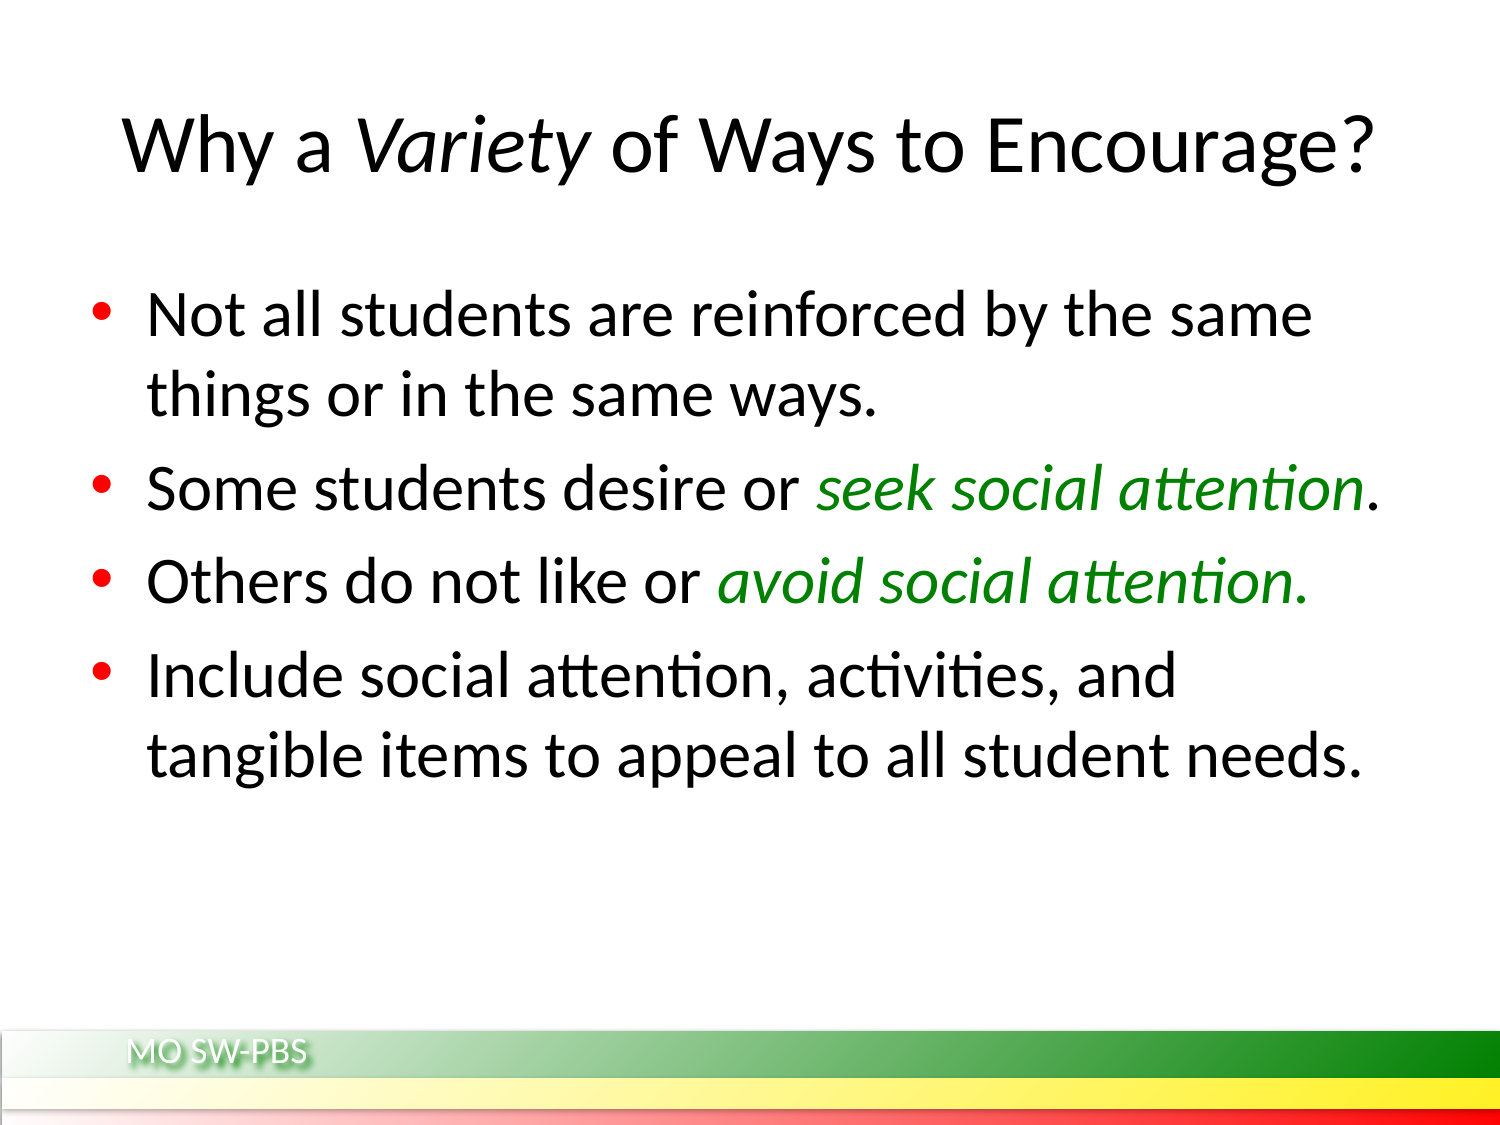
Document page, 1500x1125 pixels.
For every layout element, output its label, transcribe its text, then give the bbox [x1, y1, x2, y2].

list Not all students are reinforced by the same things or in the same ways. Some students desire or seek social attention. Others do not like or avoid social attention. Include social attention, activities, and tangible items to appeal to all student needs. [75, 262, 1425, 1005]
title Why a Variety of Ways to Encourage? [75, 45, 1425, 233]
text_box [1, 1018, 1500, 1125]
